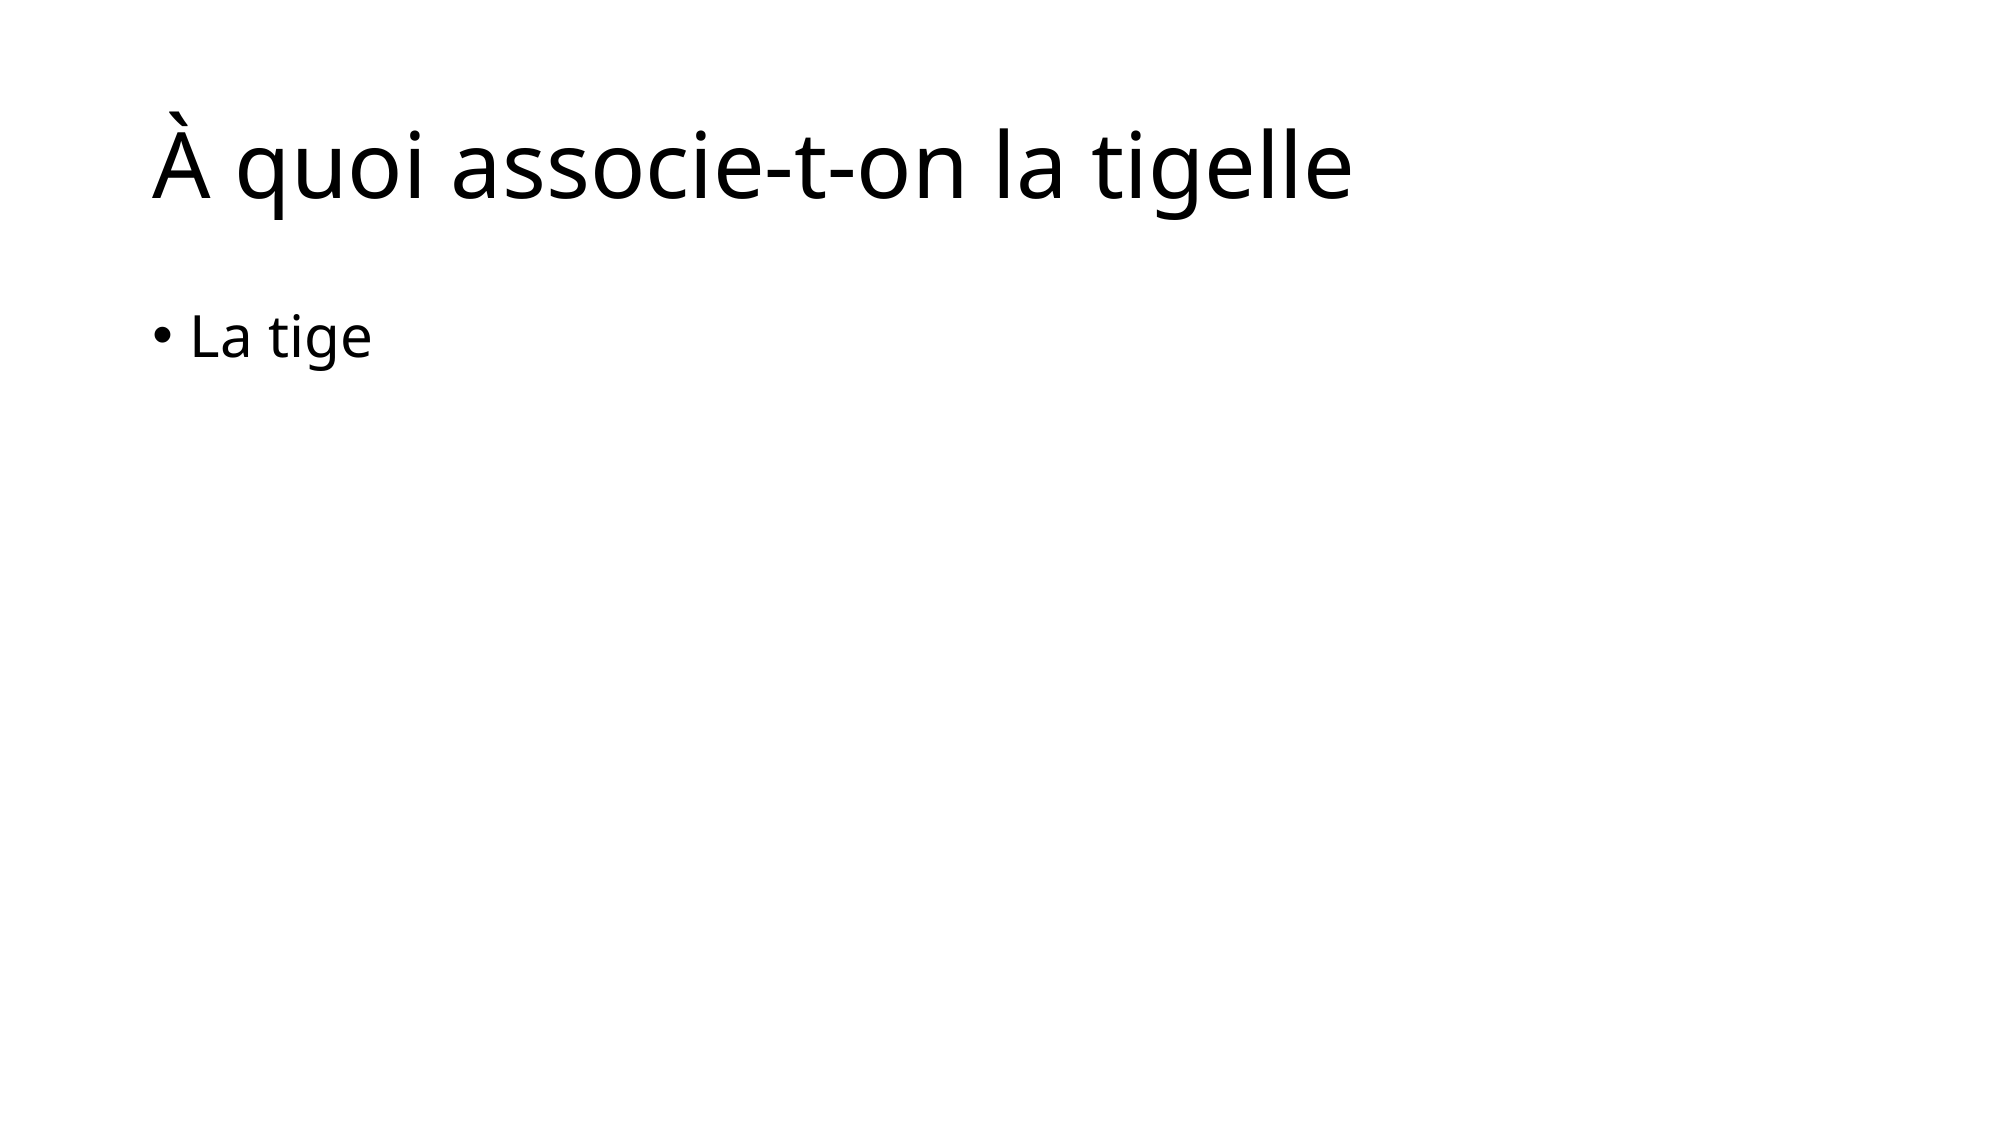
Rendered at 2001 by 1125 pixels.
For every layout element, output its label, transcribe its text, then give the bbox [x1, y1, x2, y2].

title À quoi associe-t-on la tigelle [137, 59, 1863, 278]
list La tige [137, 299, 1863, 1014]
